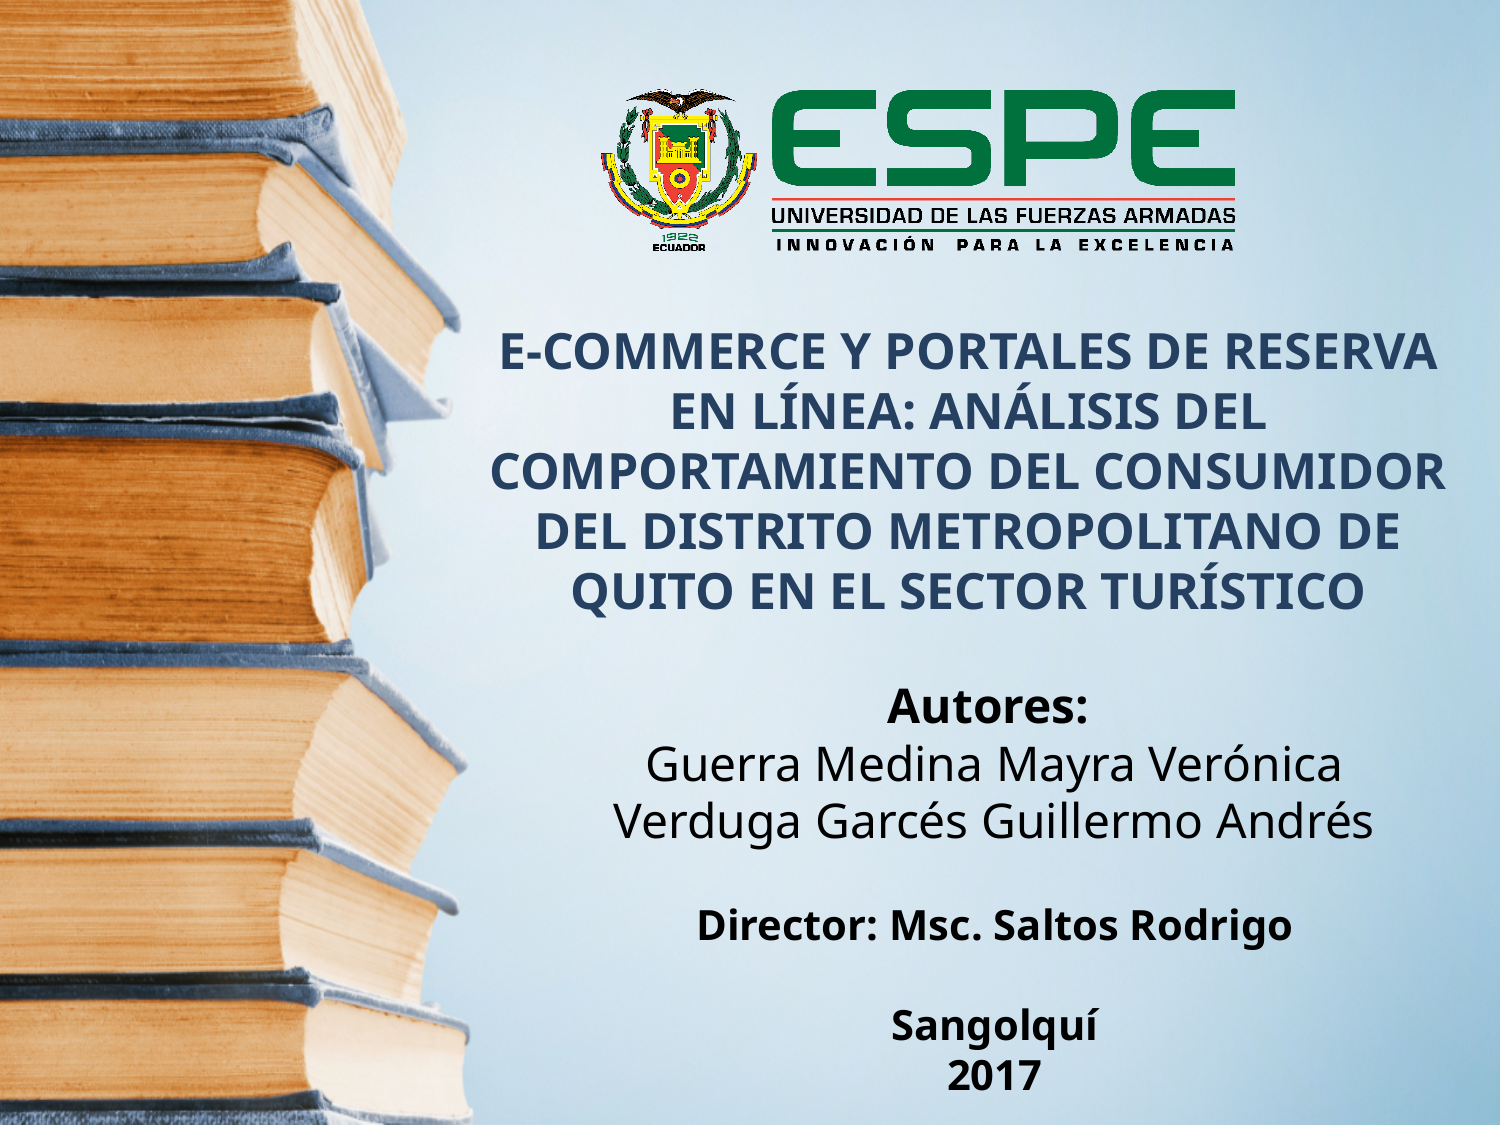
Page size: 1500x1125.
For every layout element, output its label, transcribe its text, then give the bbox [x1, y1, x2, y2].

text_box Autores: Guerra Medina Mayra Verónica Verduga Garcés Guillermo Andrés Director: Msc. Saltos Rodrigo Sangolquí 2017 [490, 668, 1500, 1106]
text_box E-COMMERCE Y PORTALES DE RESERVA EN LÍNEA: ANÁLISIS DEL COMPORTAMIENTO DEL CONSUMIDOR DEL DISTRITO METROPOLITANO DE QUITO EN EL SECTOR TURÍSTICO [466, 311, 1471, 627]
picture [0, 0, 1500, 1125]
